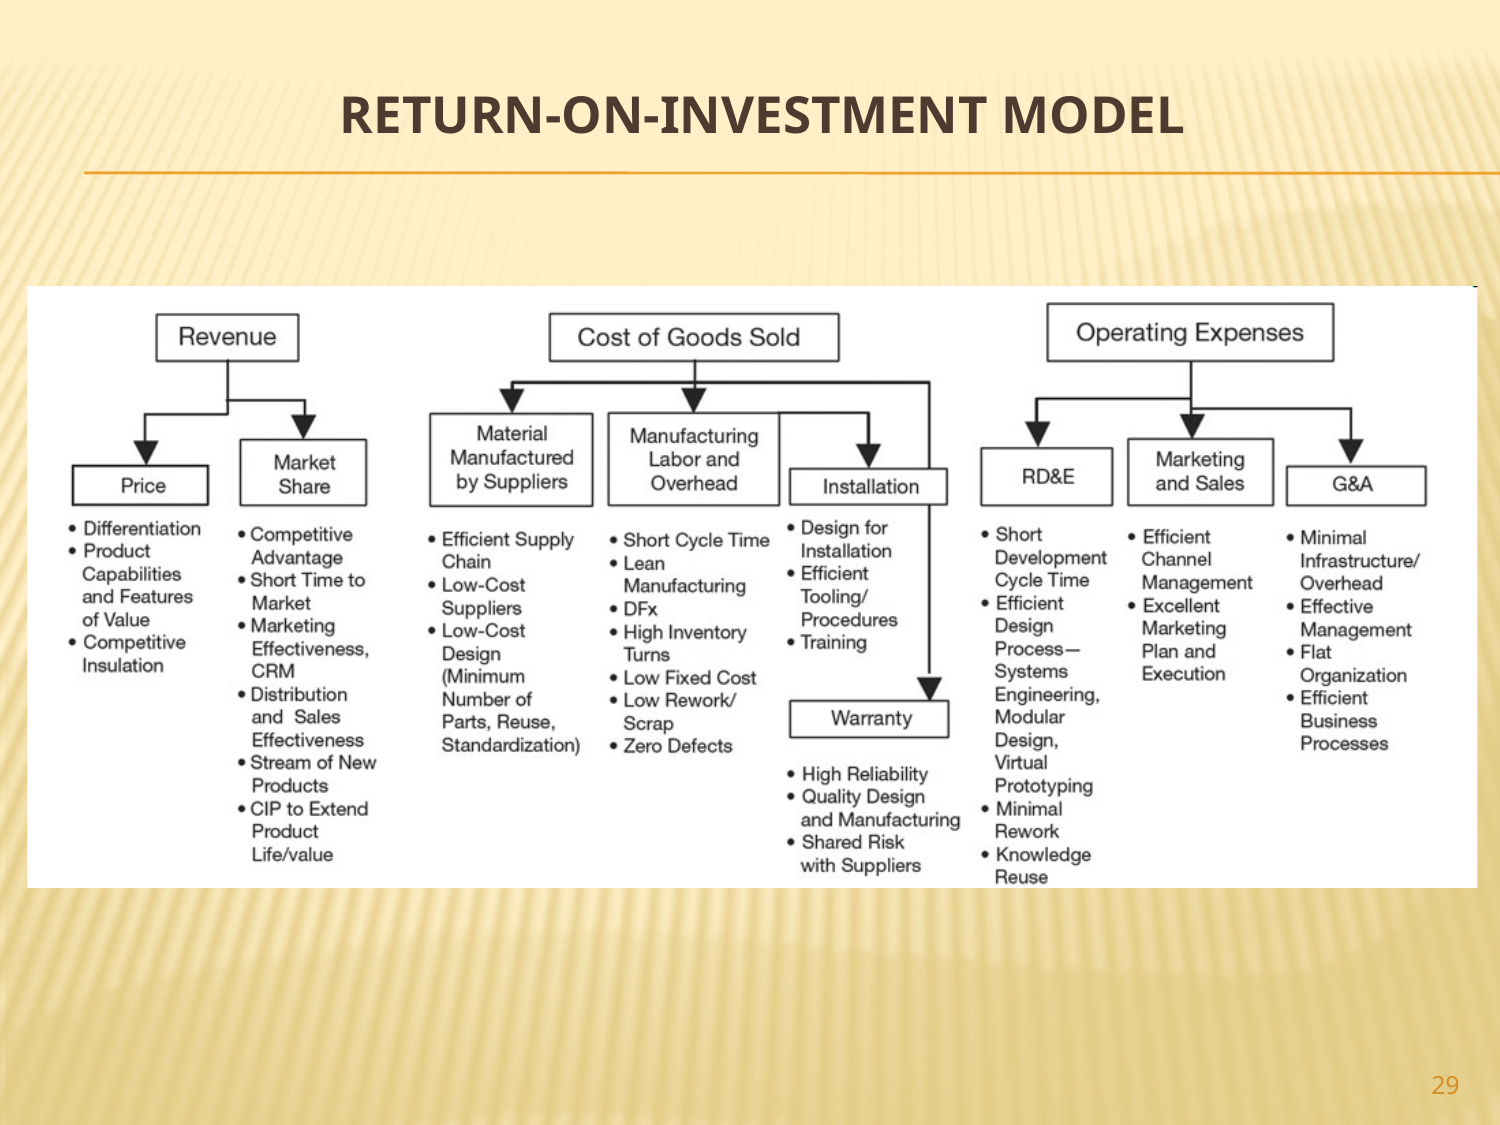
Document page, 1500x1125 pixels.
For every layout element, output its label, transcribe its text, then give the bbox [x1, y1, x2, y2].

picture [27, 286, 1478, 888]
slide_number 29 [1350, 1061, 1475, 1103]
title RETURN-ON-INVESTMENT MODEL [50, 75, 1475, 213]
